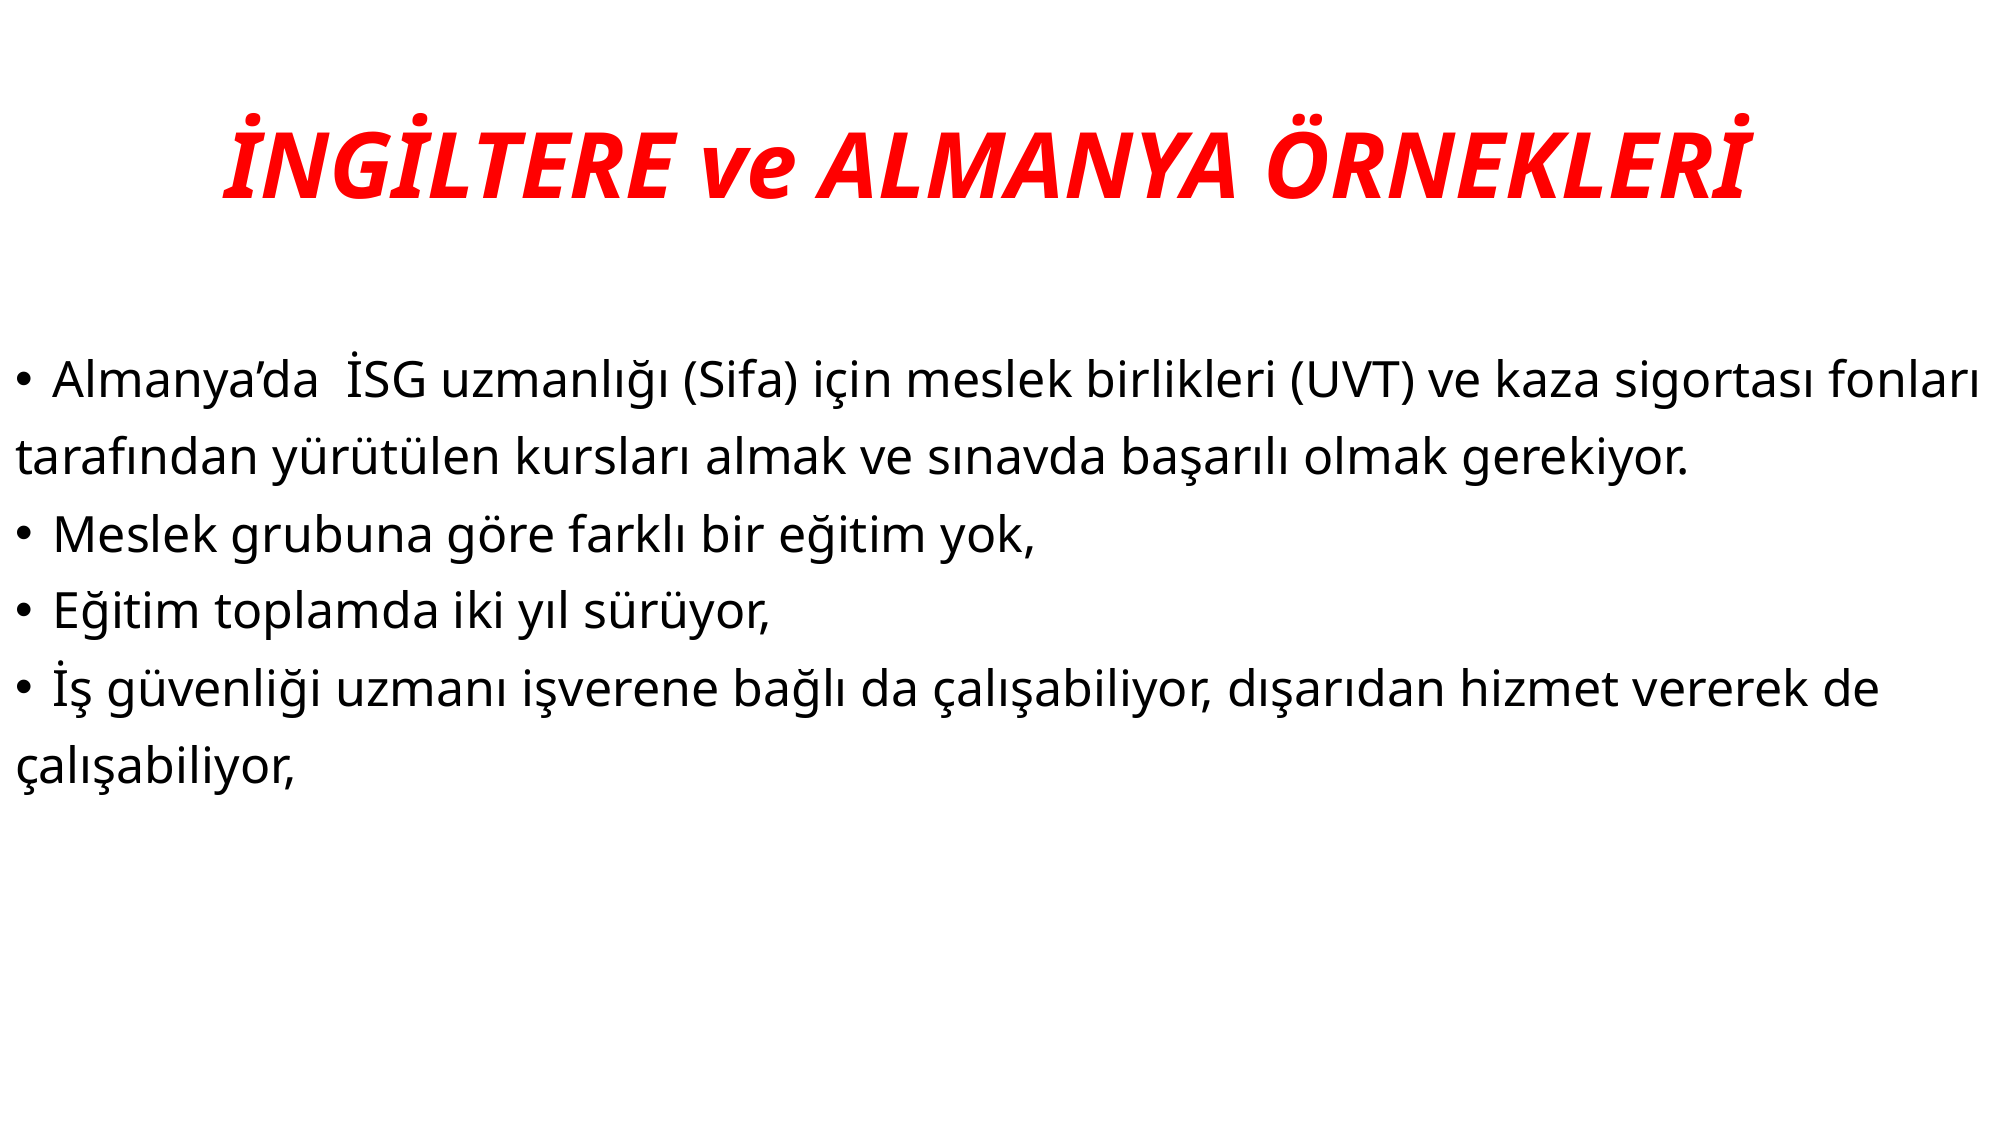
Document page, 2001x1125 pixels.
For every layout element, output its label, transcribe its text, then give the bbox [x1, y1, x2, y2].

title İNGİLTERE ve ALMANYA ÖRNEKLERİ [31, 59, 1945, 278]
list Almanya’da İSG uzmanlığı (Sifa) için meslek birlikleri (UVT) ve kaza sigortası fonları tarafından yürütülen kursları almak ve sınavda başarılı olmak gerekiyor. Meslek grubuna göre farklı bir eğitim yok, Eğitim toplamda iki yıl sürüyor, İş güvenliği uzmanı işverene bağlı da çalışabiliyor, dışarıdan hizmet vererek de çalışabiliyor, [0, 295, 2000, 1066]
